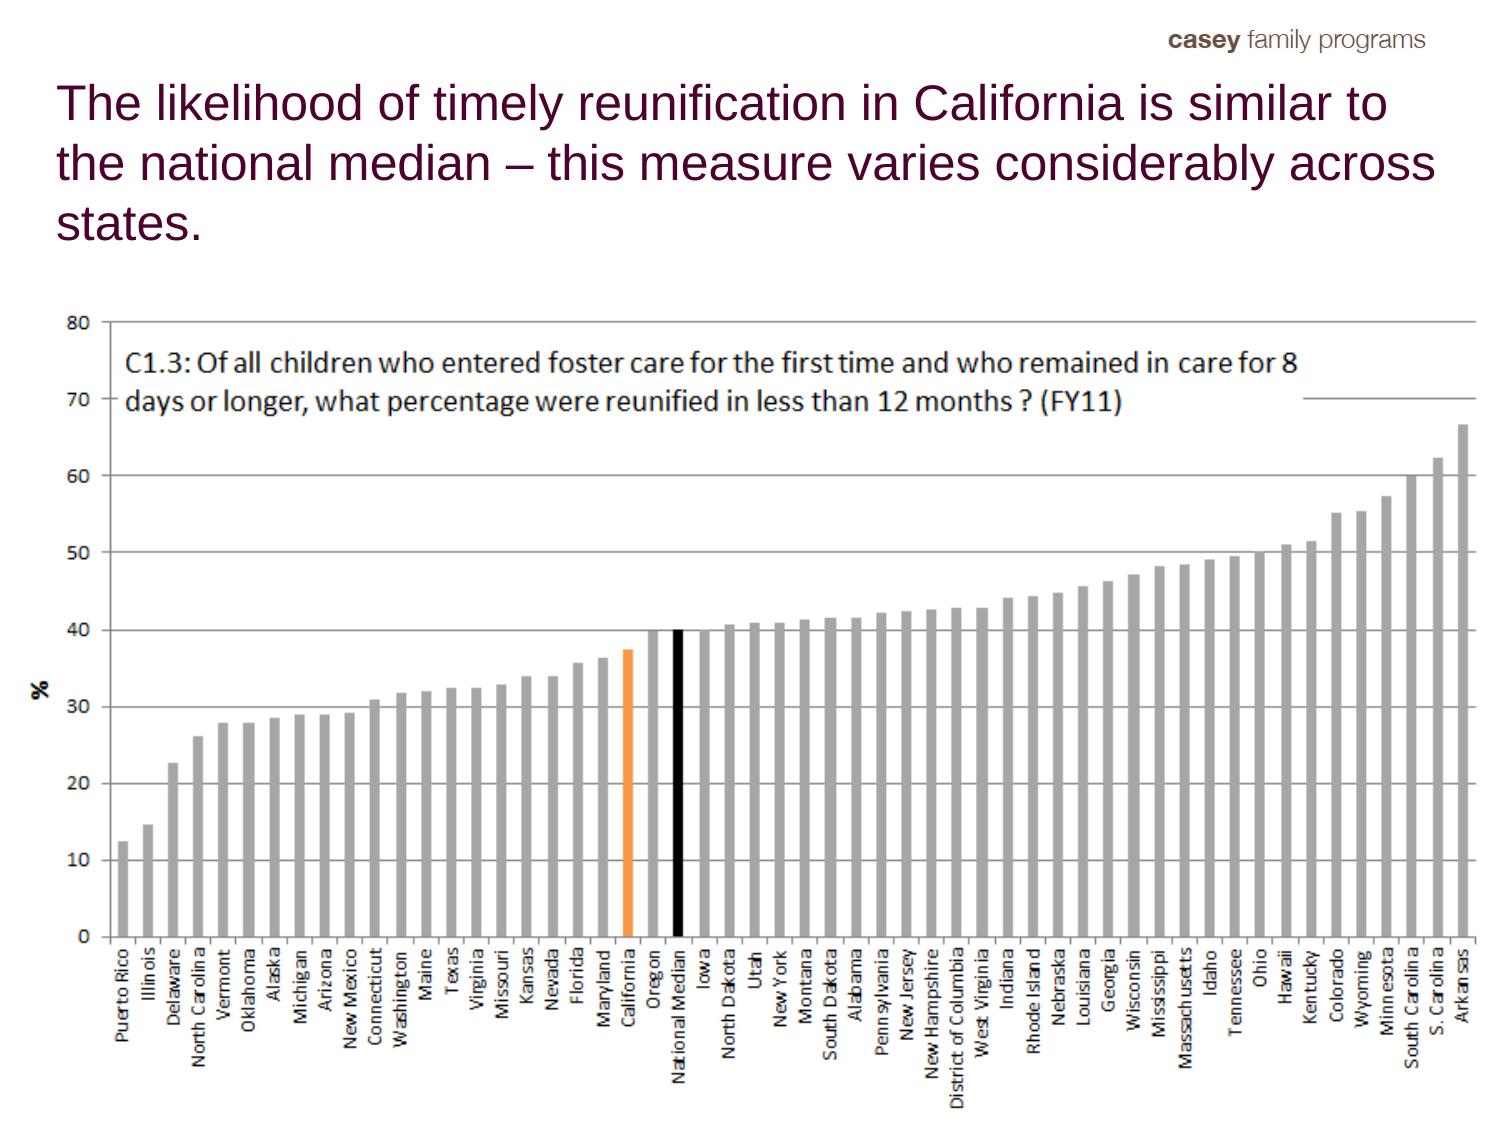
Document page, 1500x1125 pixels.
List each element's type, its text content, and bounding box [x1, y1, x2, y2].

title The likelihood of timely reunification in California is similar to the national median – this measure varies considerably across states. [41, 63, 1462, 216]
picture [0, 0, 1500, 1125]
